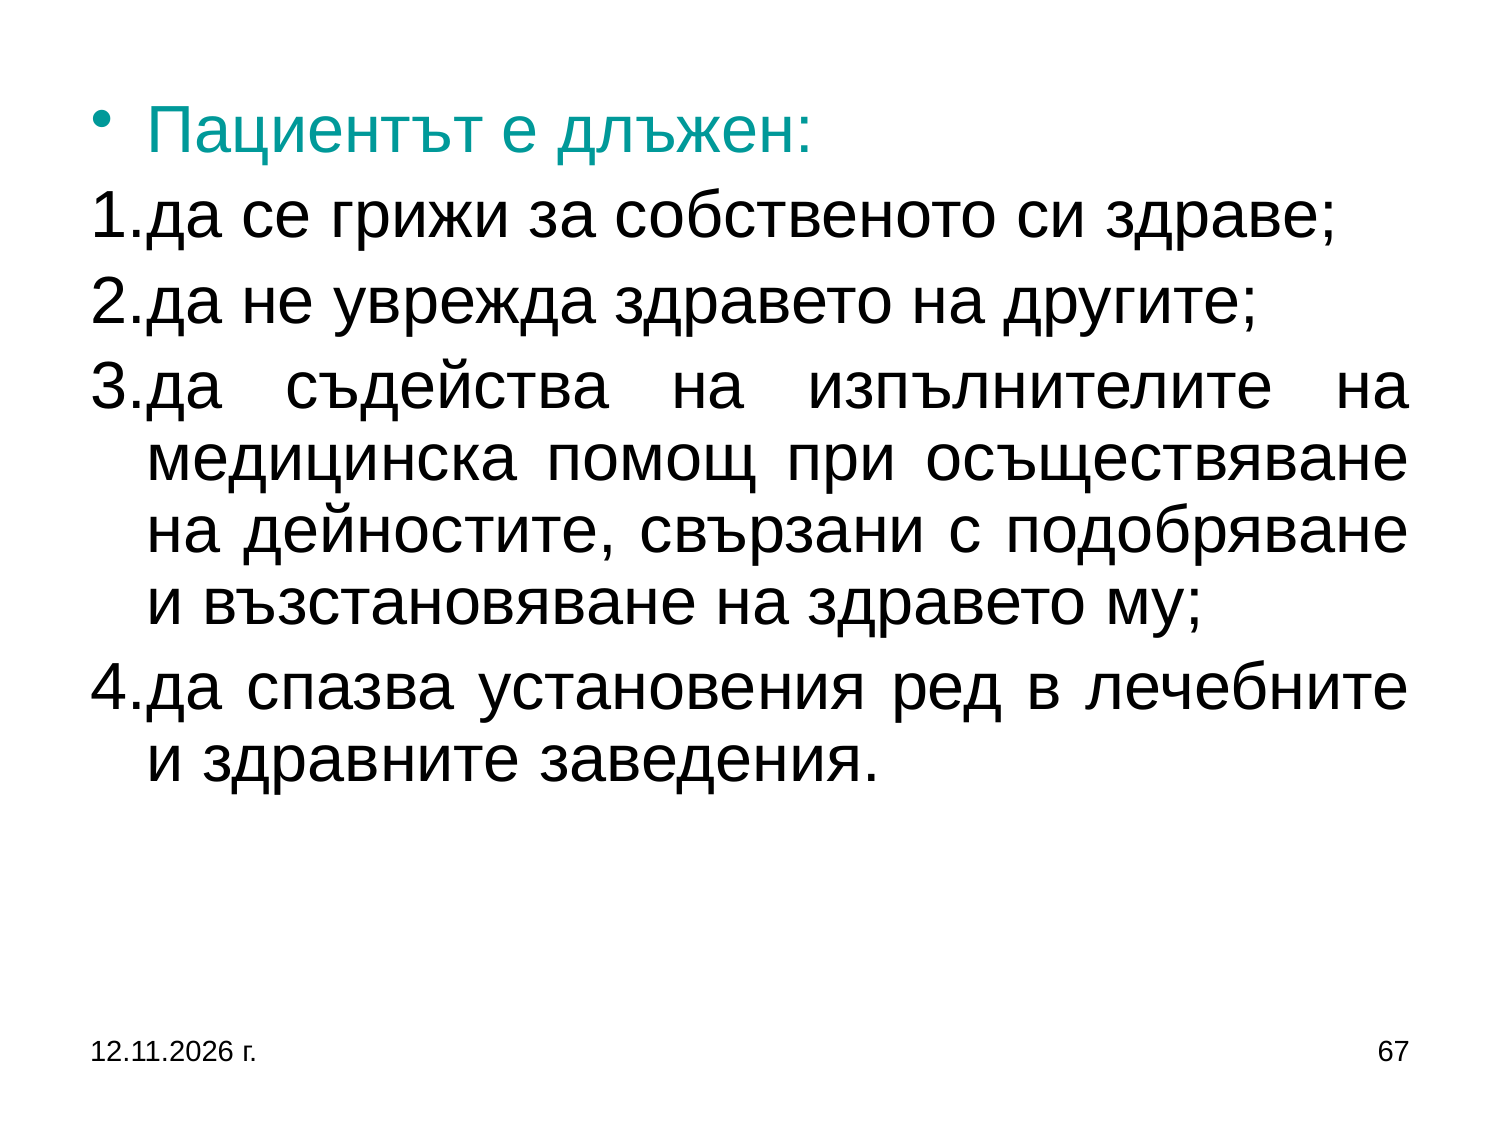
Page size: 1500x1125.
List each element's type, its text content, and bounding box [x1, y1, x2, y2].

slide_number 67 [1074, 1024, 1425, 1103]
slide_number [75, 1024, 425, 1103]
list Пациентът е длъжен: да се грижи за собственото си здраве; да не уврежда здравето на другите; да съдейства на изпълнителите на медицинска помощ при осъществяване на дейностите, свързани с подобряване и възстановяване на здравето му; да спазва установения ред в лечебните и здравните заведения. [75, 87, 1426, 925]
